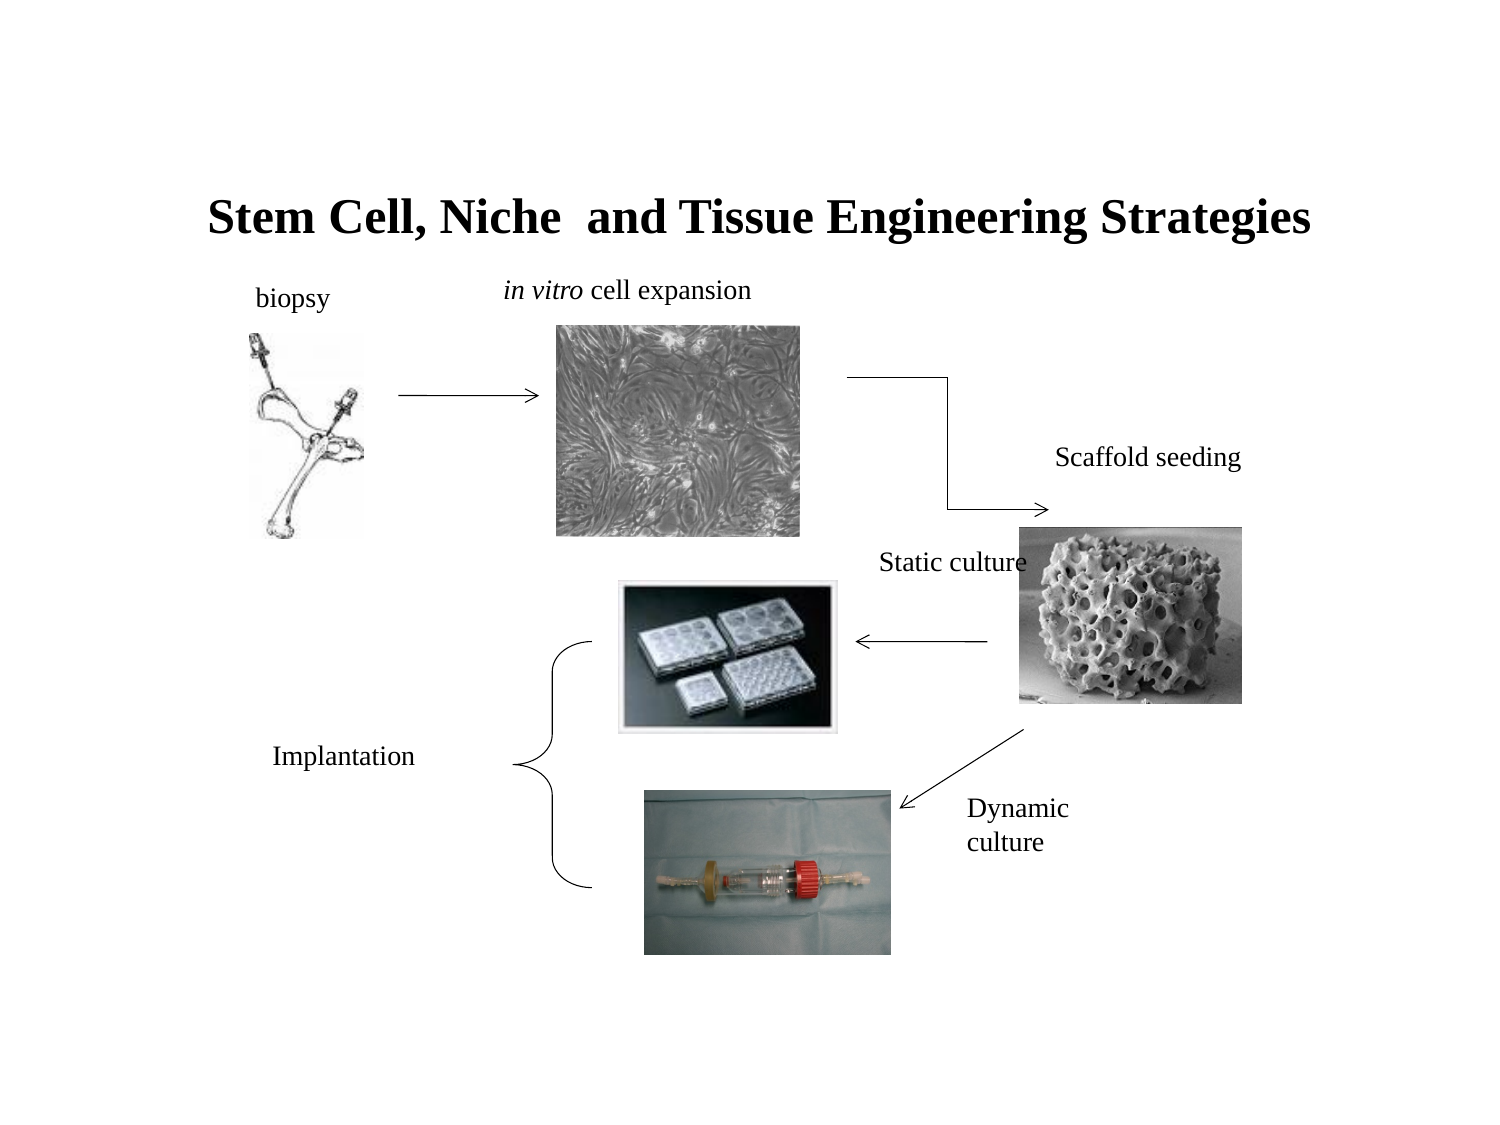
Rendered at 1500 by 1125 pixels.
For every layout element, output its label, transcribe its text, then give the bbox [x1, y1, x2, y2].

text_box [899, 729, 1024, 809]
picture [644, 790, 891, 956]
text_box Scaffold seeding [1049, 430, 1339, 480]
text_box Dynamic culture [952, 782, 1128, 865]
picture [1019, 527, 1242, 704]
picture [249, 333, 364, 539]
text_box [512, 640, 592, 889]
picture [556, 325, 800, 537]
text_box Static culture [864, 536, 1019, 585]
text_box Implantation [257, 729, 504, 778]
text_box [846, 377, 1049, 510]
text_box Stem Cell, Niche and Tissue Engineering Strategies [192, 175, 1327, 251]
picture [618, 580, 838, 734]
text_box in vitro cell expansion [488, 263, 767, 313]
text_box biopsy [240, 272, 346, 321]
